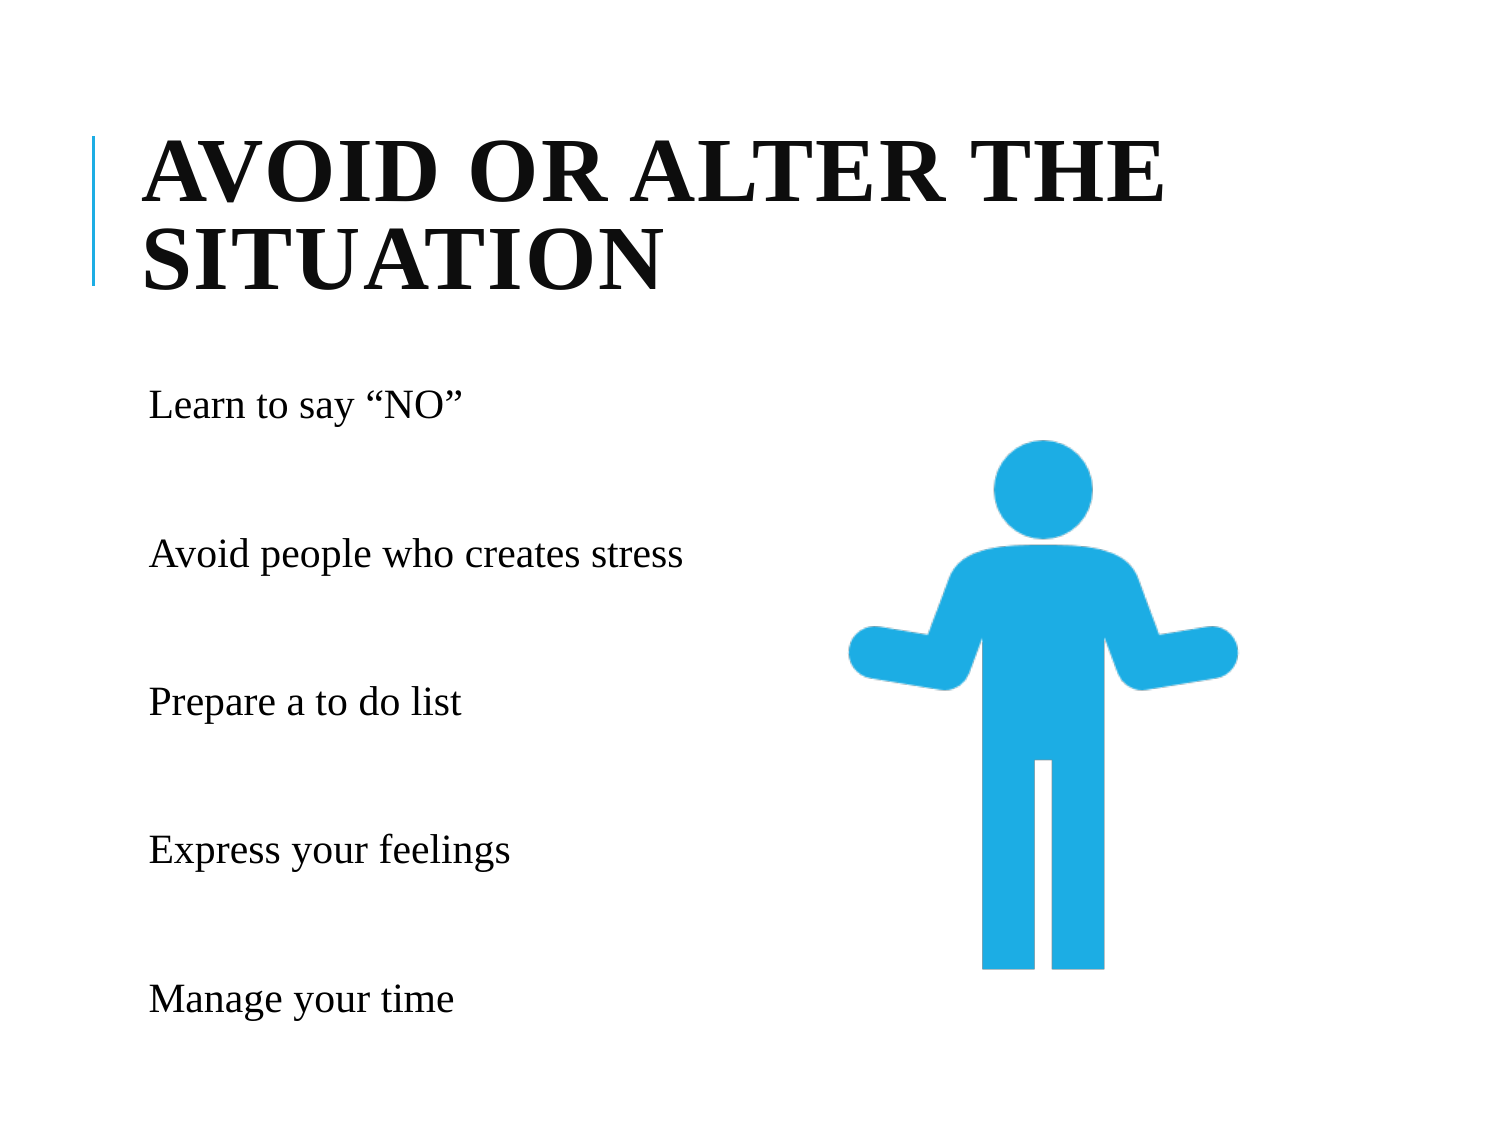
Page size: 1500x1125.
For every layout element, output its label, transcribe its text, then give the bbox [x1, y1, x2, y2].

title Avoid or alter the situation [126, 96, 1322, 342]
picture [764, 426, 1323, 984]
list Learn to say “NO” Avoid people who creates stress Prepare a to do list Express your feelings Manage your time [126, 375, 788, 1035]
